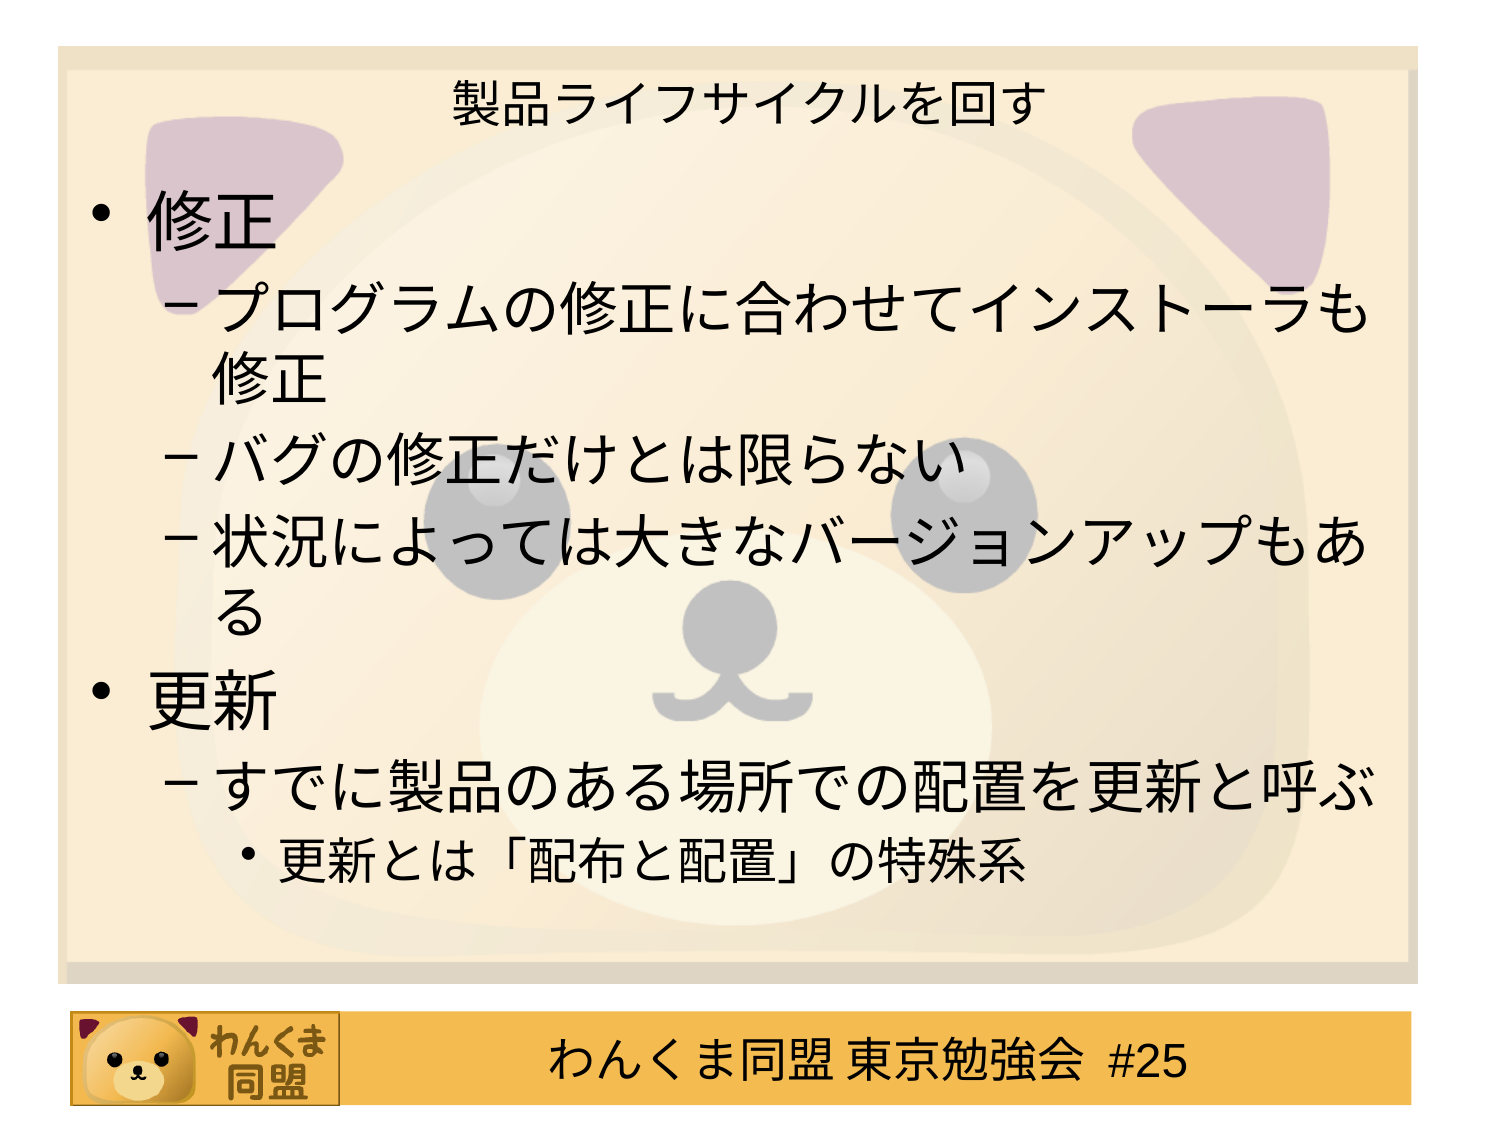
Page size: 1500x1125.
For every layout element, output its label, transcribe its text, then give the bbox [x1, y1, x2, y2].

picture [70, 1011, 340, 1106]
list 修正 プログラムの修正に合わせてインストーラも修正 バグの修正だけとは限らない 状況によっては大きなバージョンアップもある 更新 すでに製品のある場所での配置を更新と呼ぶ 更新とは「配布と配置」の特殊系 [74, 172, 1426, 1006]
title 製品ライフサイクルを回す [74, 44, 1426, 162]
picture [58, 46, 1418, 984]
